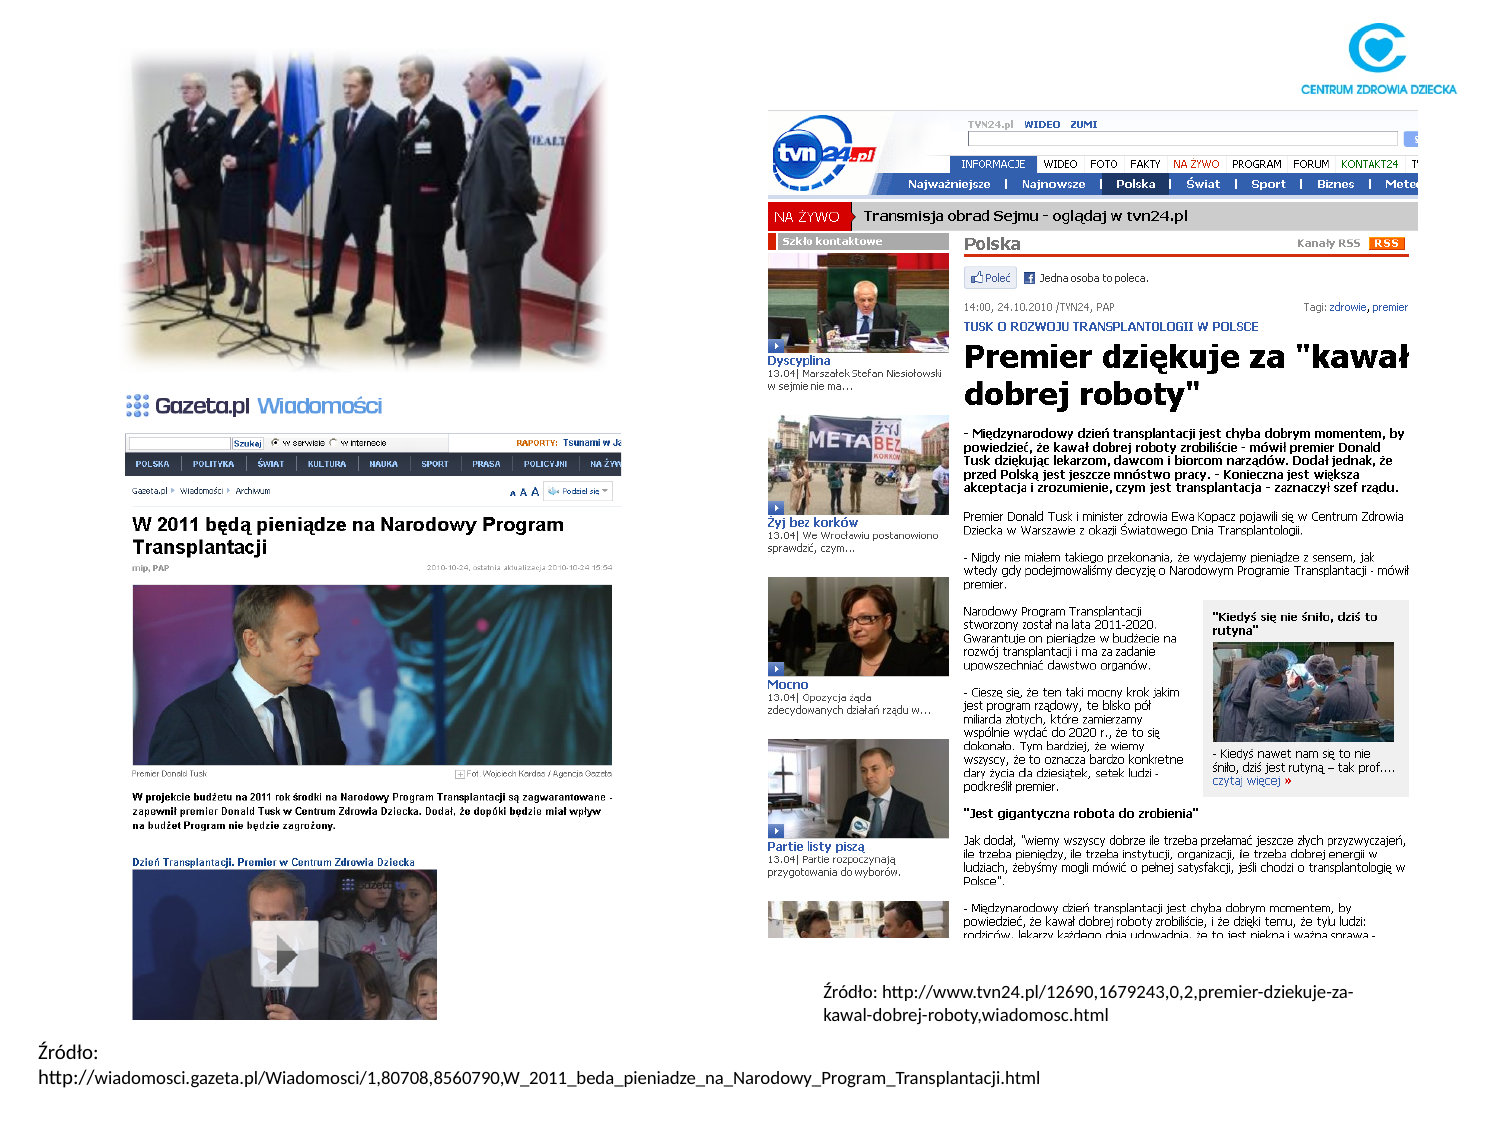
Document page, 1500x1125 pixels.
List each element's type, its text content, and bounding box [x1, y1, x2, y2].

picture [116, 46, 610, 374]
picture [1300, 23, 1459, 94]
picture [116, 386, 622, 1020]
text_box Źródło: http://wiadomosci.gazeta.pl/Wiadomosci/1,80708,8560790,W_2011_beda_pieniadze_na_Narodowy_Program_Transplantacji.html [23, 1031, 1079, 1096]
text_box Źródło: http://www.tvn24.pl/12690,1679243,0,2,premier-dziekuje-za-kawal-dobrej-roboty,wiadomosc.html [808, 972, 1383, 1033]
picture [761, 105, 1419, 938]
